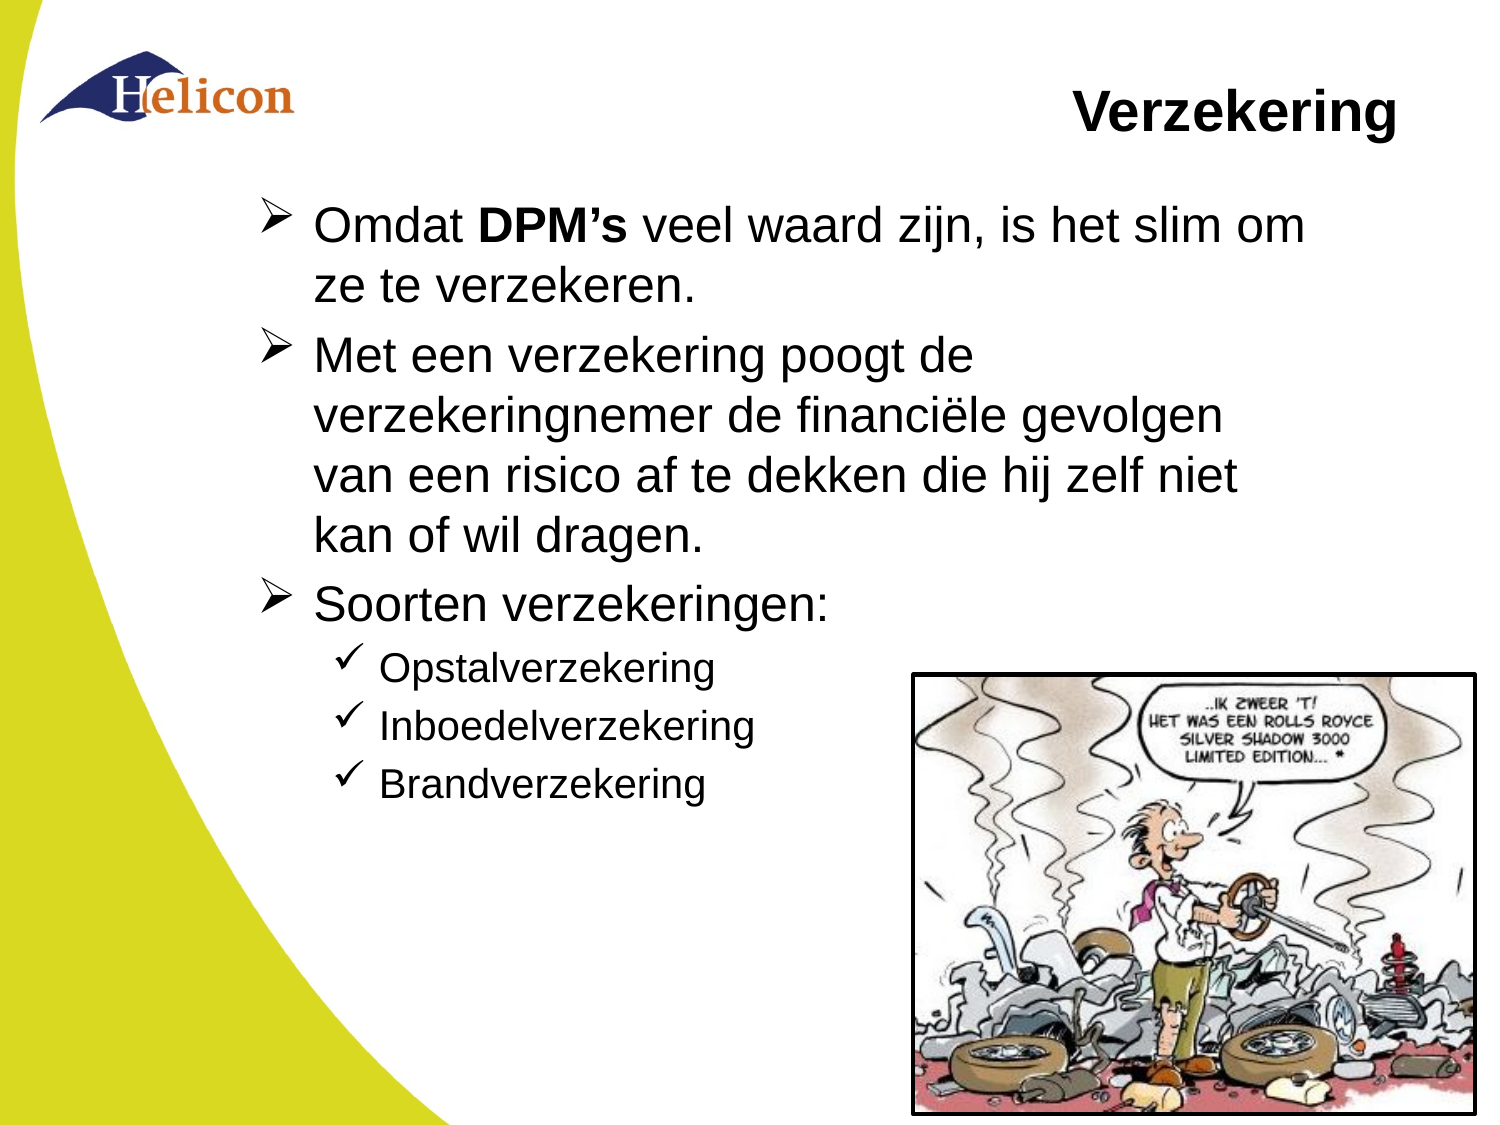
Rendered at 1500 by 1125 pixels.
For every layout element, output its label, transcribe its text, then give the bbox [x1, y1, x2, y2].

list Omdat DPM’s veel waard zijn, is het slim om ze te verzekeren. Met een verzekering poogt de verzekeringnemer de financiële gevolgen van een risico af te dekken die hij zelf niet kan of wil dragen. Soorten verzekeringen: Opstalverzekering Inboedelverzekering Brandverzekering [242, 184, 1331, 994]
picture [0, 0, 1500, 1125]
title Verzekering [324, 54, 1415, 161]
